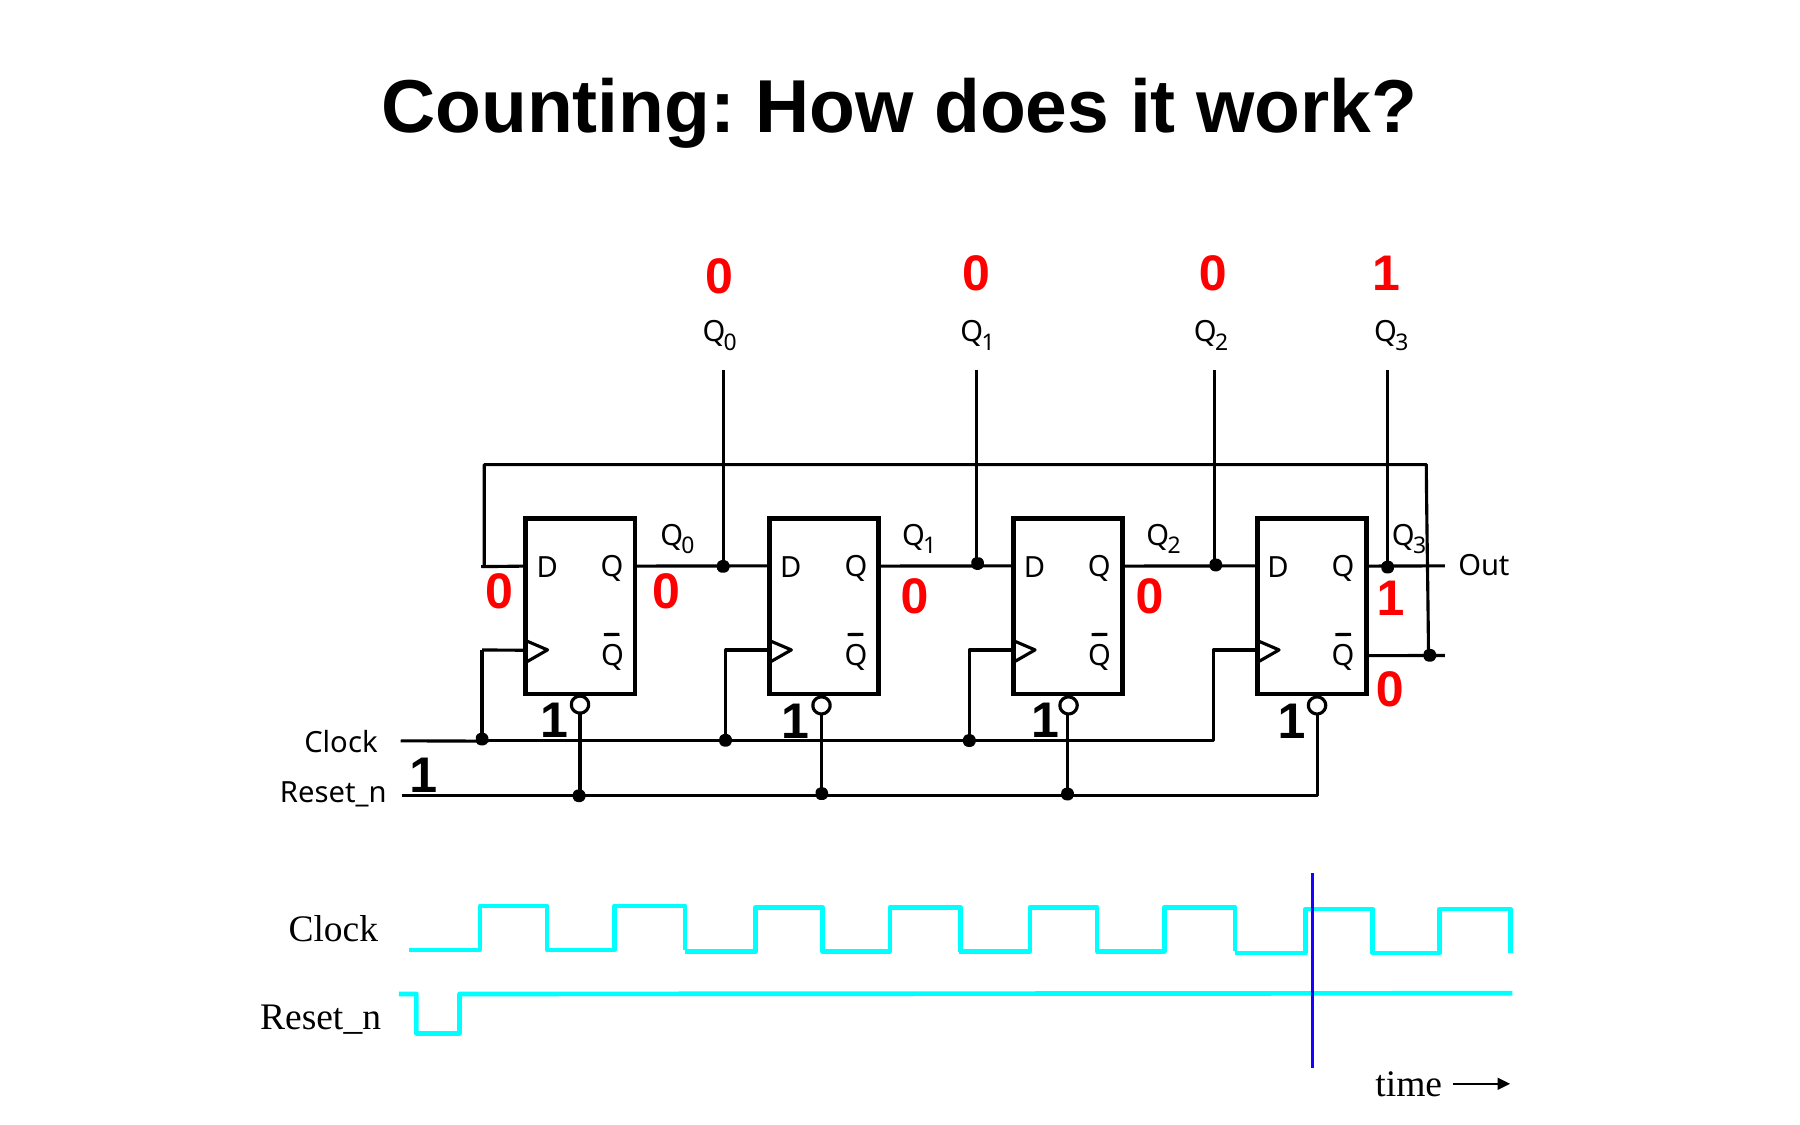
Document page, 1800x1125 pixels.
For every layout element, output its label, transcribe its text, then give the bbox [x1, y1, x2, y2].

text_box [285, 232, 1514, 811]
text_box Counting: How does it work? [149, 50, 1650, 163]
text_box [244, 872, 1513, 1113]
